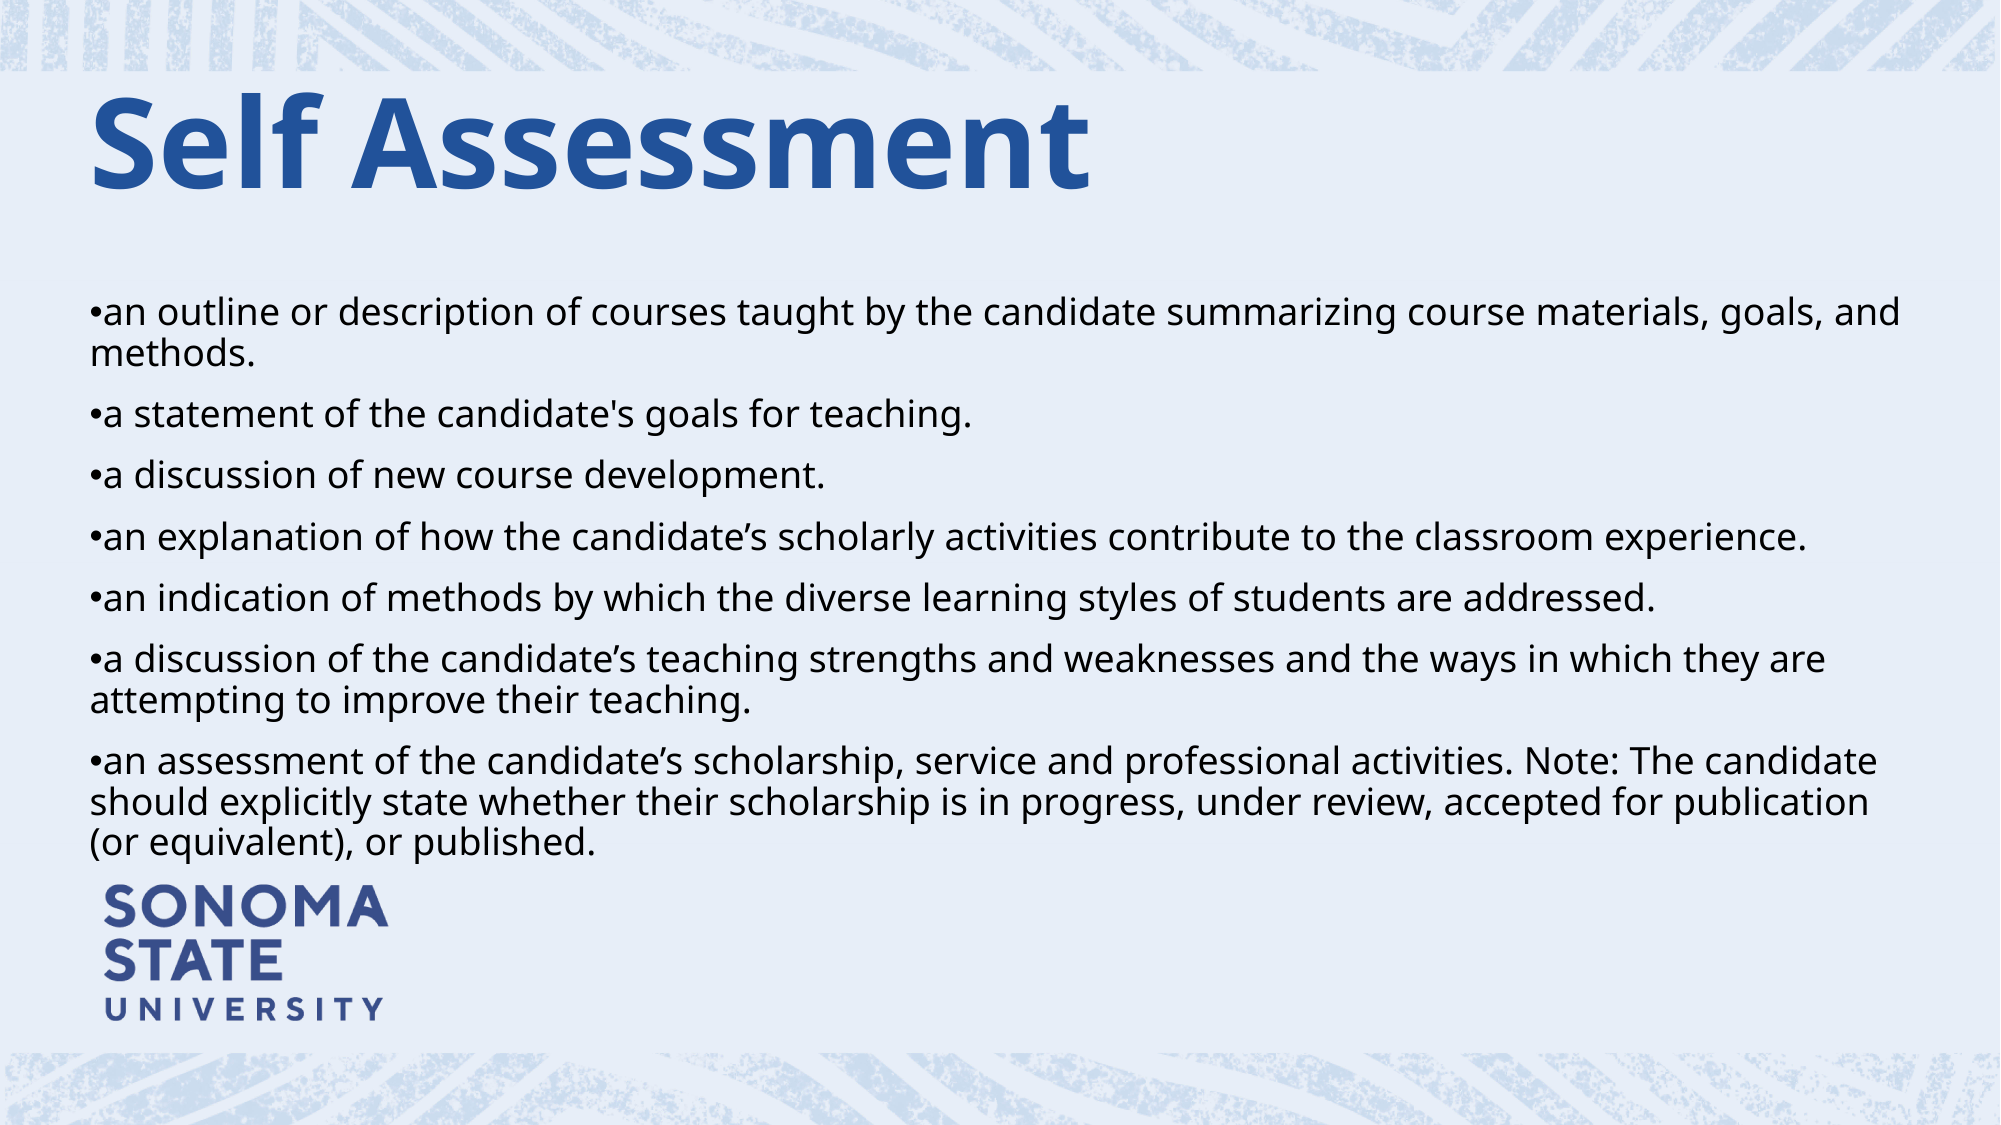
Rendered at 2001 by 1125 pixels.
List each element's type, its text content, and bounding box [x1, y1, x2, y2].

list an outline or description of courses taught by the candidate summarizing course materials, goals, and methods. a statement of the candidate's goals for teaching. a discussion of new course development. an explanation of how the candidate’s scholarly activities contribute to the classroom experience. an indication of methods by which the diverse learning styles of students are addressed. a discussion of the candidate’s teaching strengths and weaknesses and the ways in which they are attempting to improve their teaching. an assessment of the candidate’s scholarship, service and professional activities. Note: The candidate should explicitly state whether their scholarship is in progress, under review, accepted for publication (or equivalent), or published. [74, 286, 1926, 828]
picture [0, 0, 2000, 1125]
title Self Assessment [74, 72, 1926, 214]
